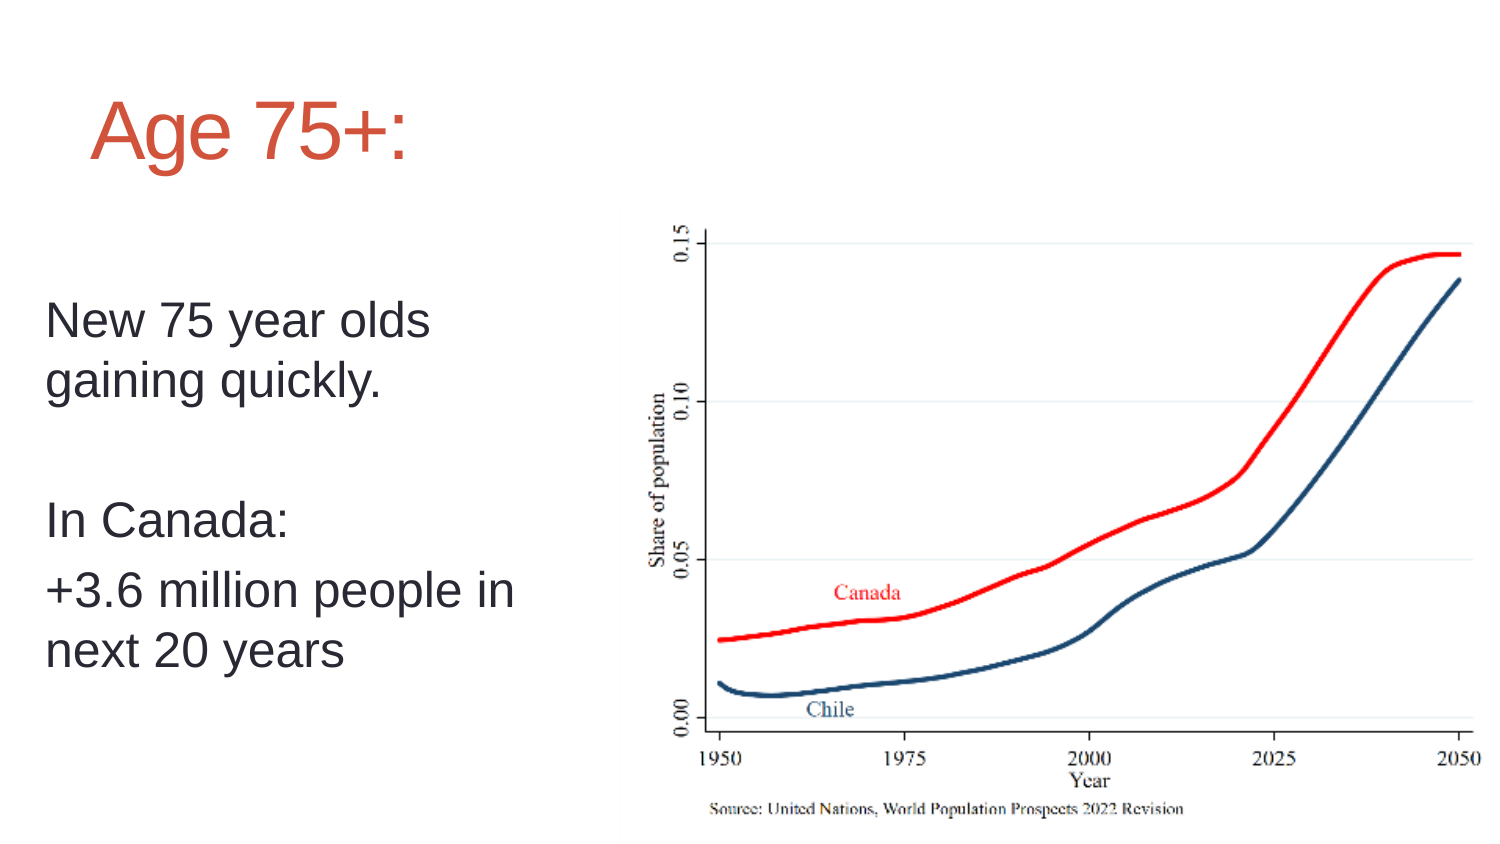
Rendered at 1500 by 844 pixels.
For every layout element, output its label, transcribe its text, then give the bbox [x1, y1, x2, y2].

title Age 75+: [75, 65, 1425, 188]
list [619, 206, 1496, 844]
text_box New 75 year olds gaining quickly. In Canada: +3.6 million people in next 20 years [30, 209, 613, 791]
